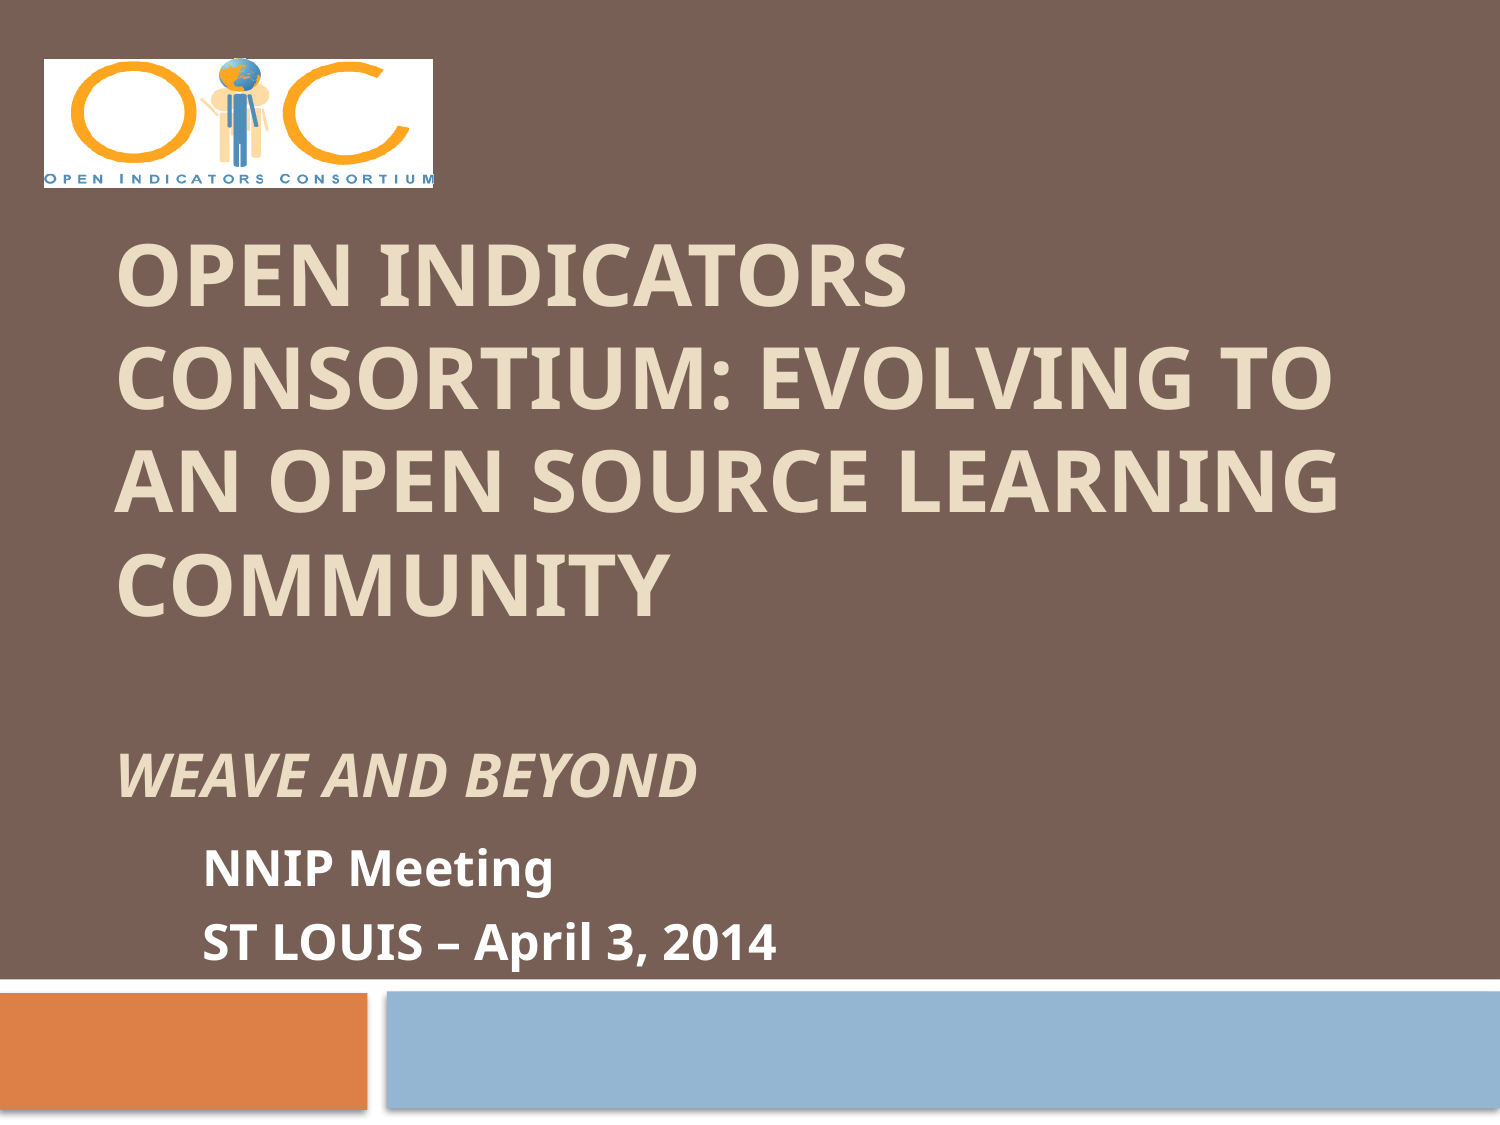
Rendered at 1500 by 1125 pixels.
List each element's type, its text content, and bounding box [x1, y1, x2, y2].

title Open Indicators consortium: Evolving to an open source Learning community Weave and beyond [100, 210, 1382, 818]
subtitle NNIP Meeting ST LOUIS – April 3, 2014 [187, 824, 1313, 984]
picture [43, 58, 434, 188]
